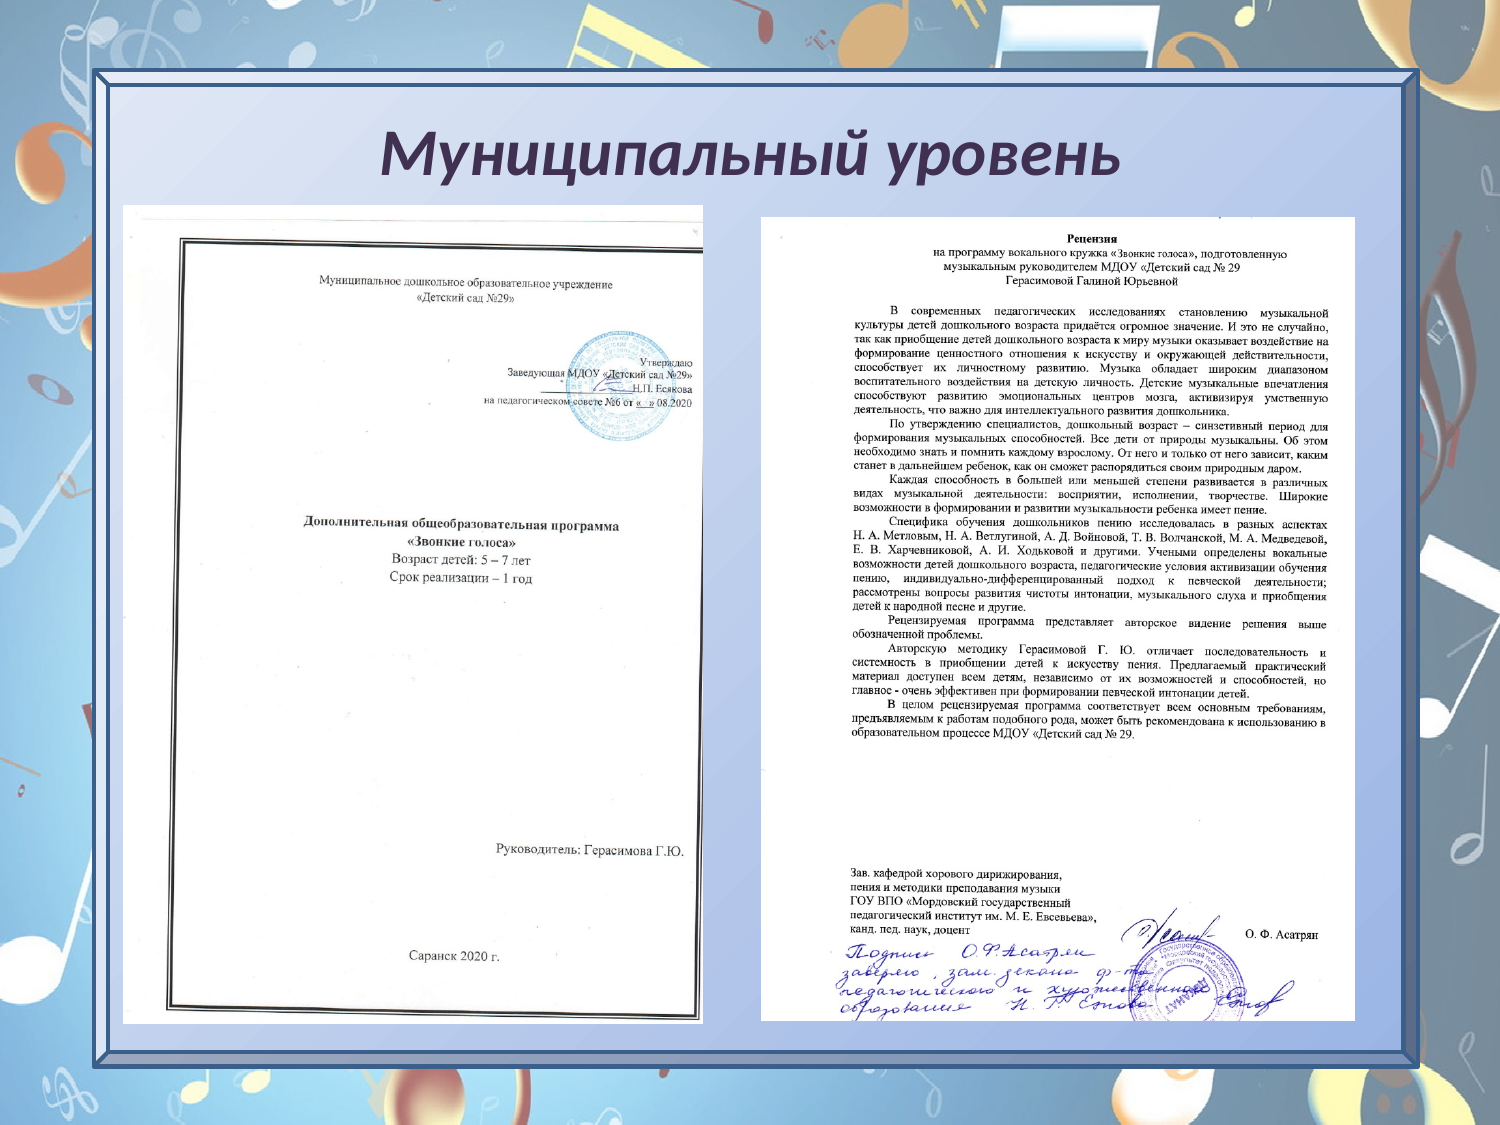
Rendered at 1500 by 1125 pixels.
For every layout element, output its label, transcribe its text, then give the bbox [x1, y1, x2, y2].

text_box Муниципальный уровень [184, 101, 1357, 196]
picture [123, 205, 703, 1025]
picture [761, 217, 1356, 1022]
